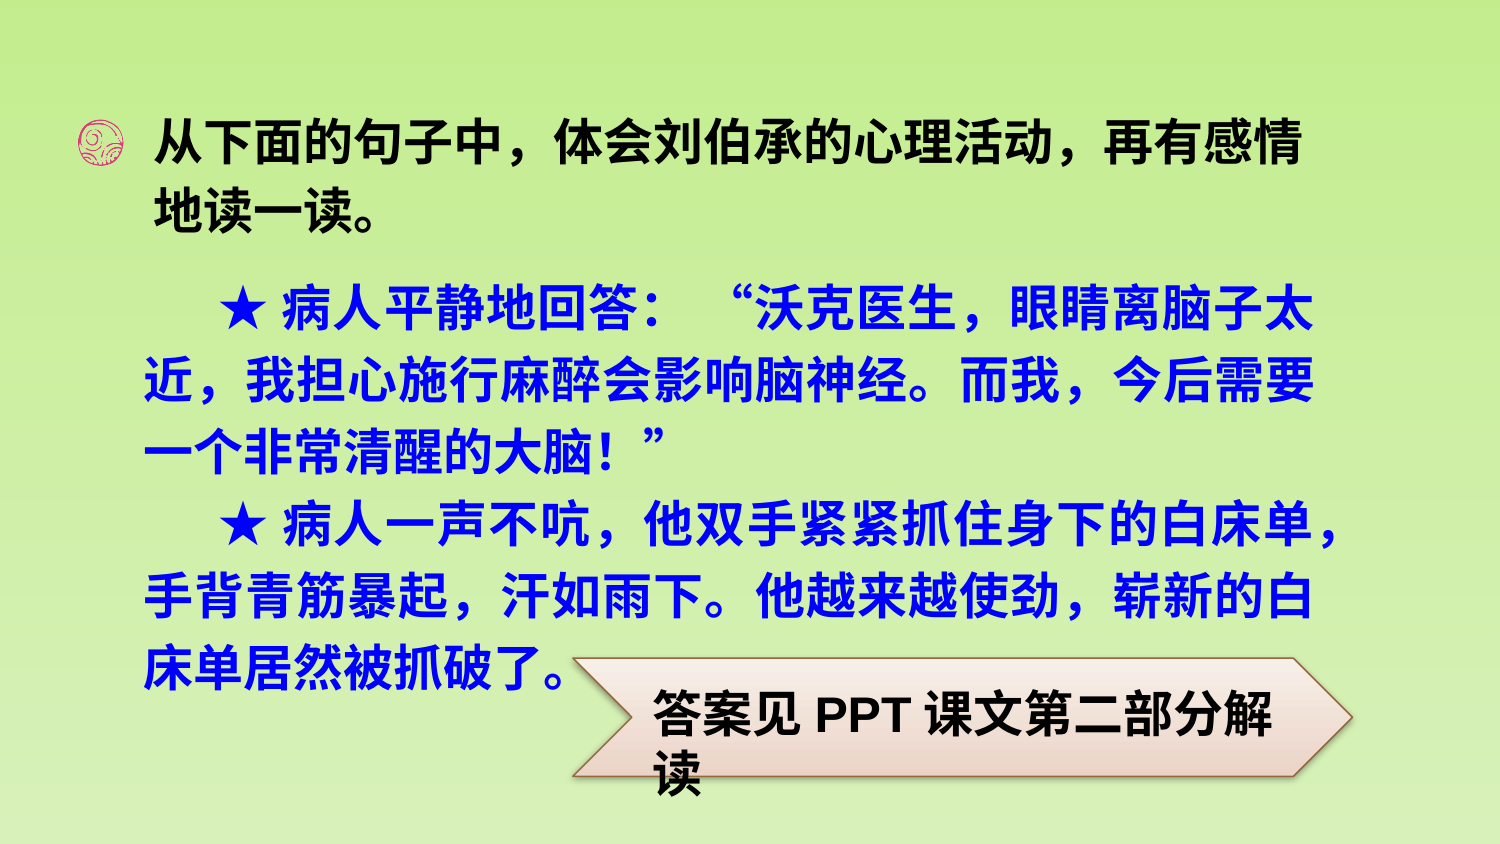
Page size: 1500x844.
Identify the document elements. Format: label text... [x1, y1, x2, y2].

text_box ★病人平静地回答： “沃克医生，眼睛离脑子太近，我担心施行麻醉会影响脑神经。而我，今后需要一个非常清醒的大脑！” ★病人一声不吭，他双手紧紧抓住身下的白床单，手背青筋暴起，汗如雨下。他越来越使劲，崭新的白床单居然被抓破了。 [128, 257, 1330, 704]
picture [76, 117, 127, 168]
text_box 从下面的句子中，体会刘伯承的心理活动，再有感情地读一读。 [142, 95, 1326, 245]
text_box [572, 704, 637, 778]
text_box [1306, 693, 1354, 765]
text_box 答案见PPT课文第二部分解读 [637, 675, 1306, 810]
